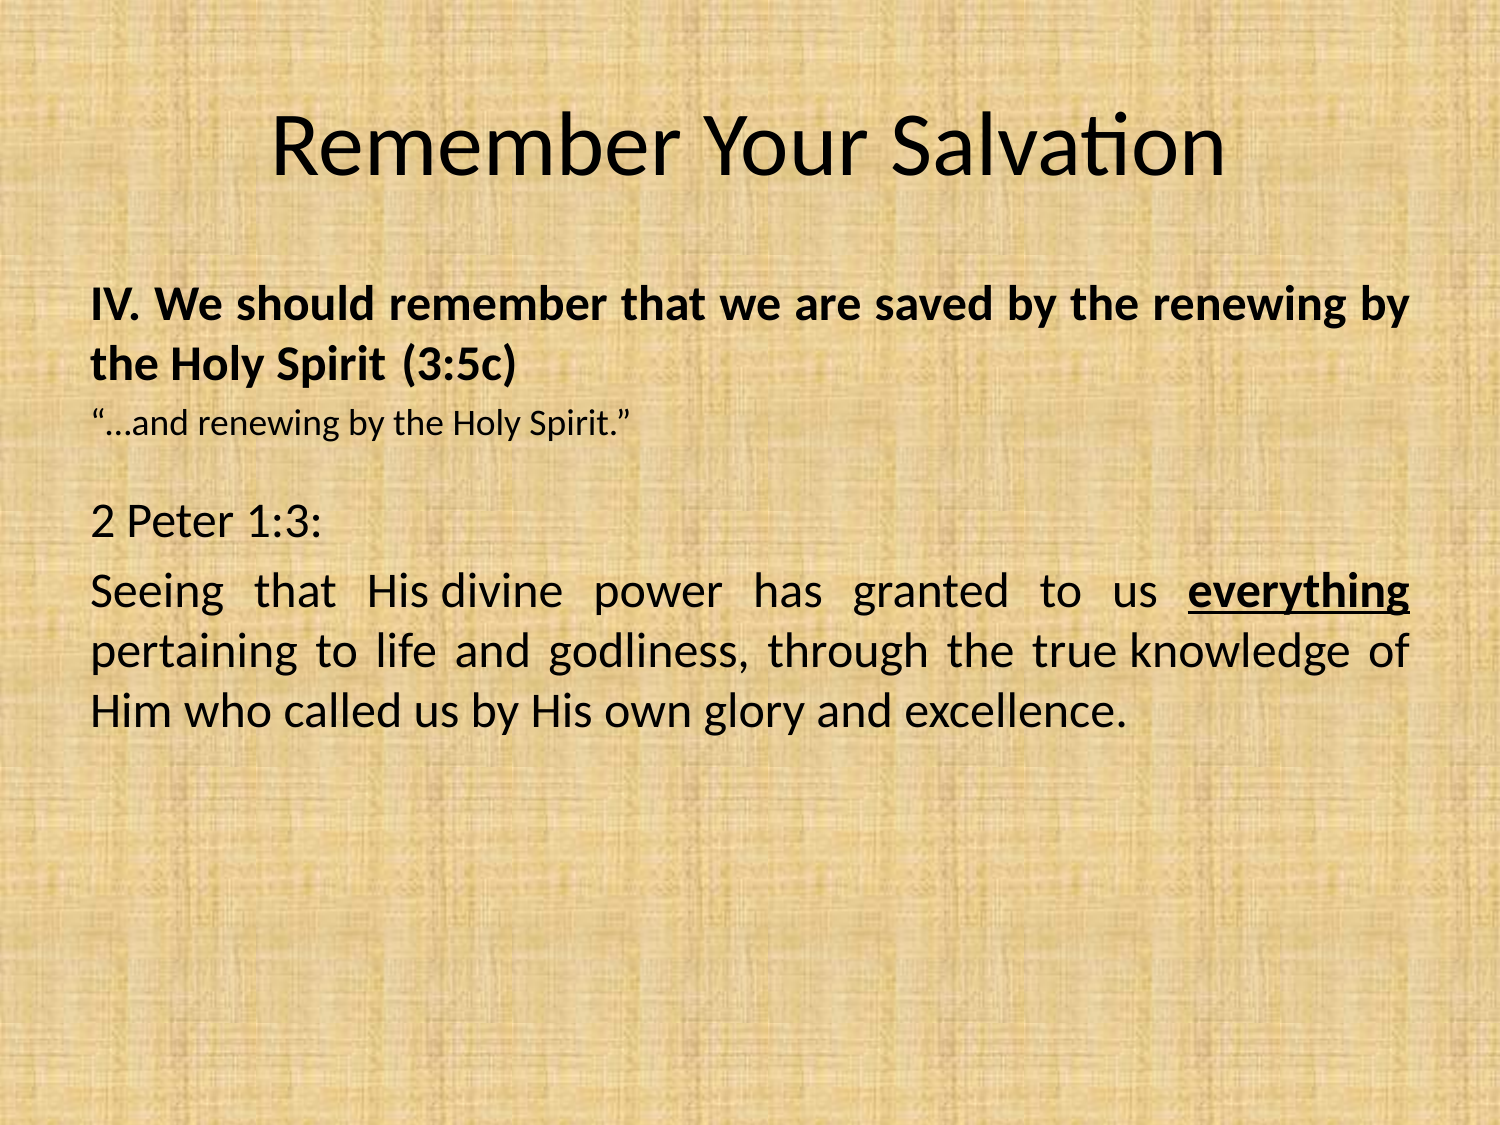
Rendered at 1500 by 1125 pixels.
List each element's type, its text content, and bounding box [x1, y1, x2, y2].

picture [0, 0, 1500, 1125]
title Remember Your Salvation [75, 45, 1425, 233]
list IV. We should remember that we are saved by the renewing by the Holy Spirit (3:5c) “…and renewing by the Holy Spirit.” 2 Peter 1:3: Seeing that His divine power has granted to us everything pertaining to life and godliness, through the true knowledge of Him who called us by His own glory and excellence. [75, 262, 1425, 1005]
